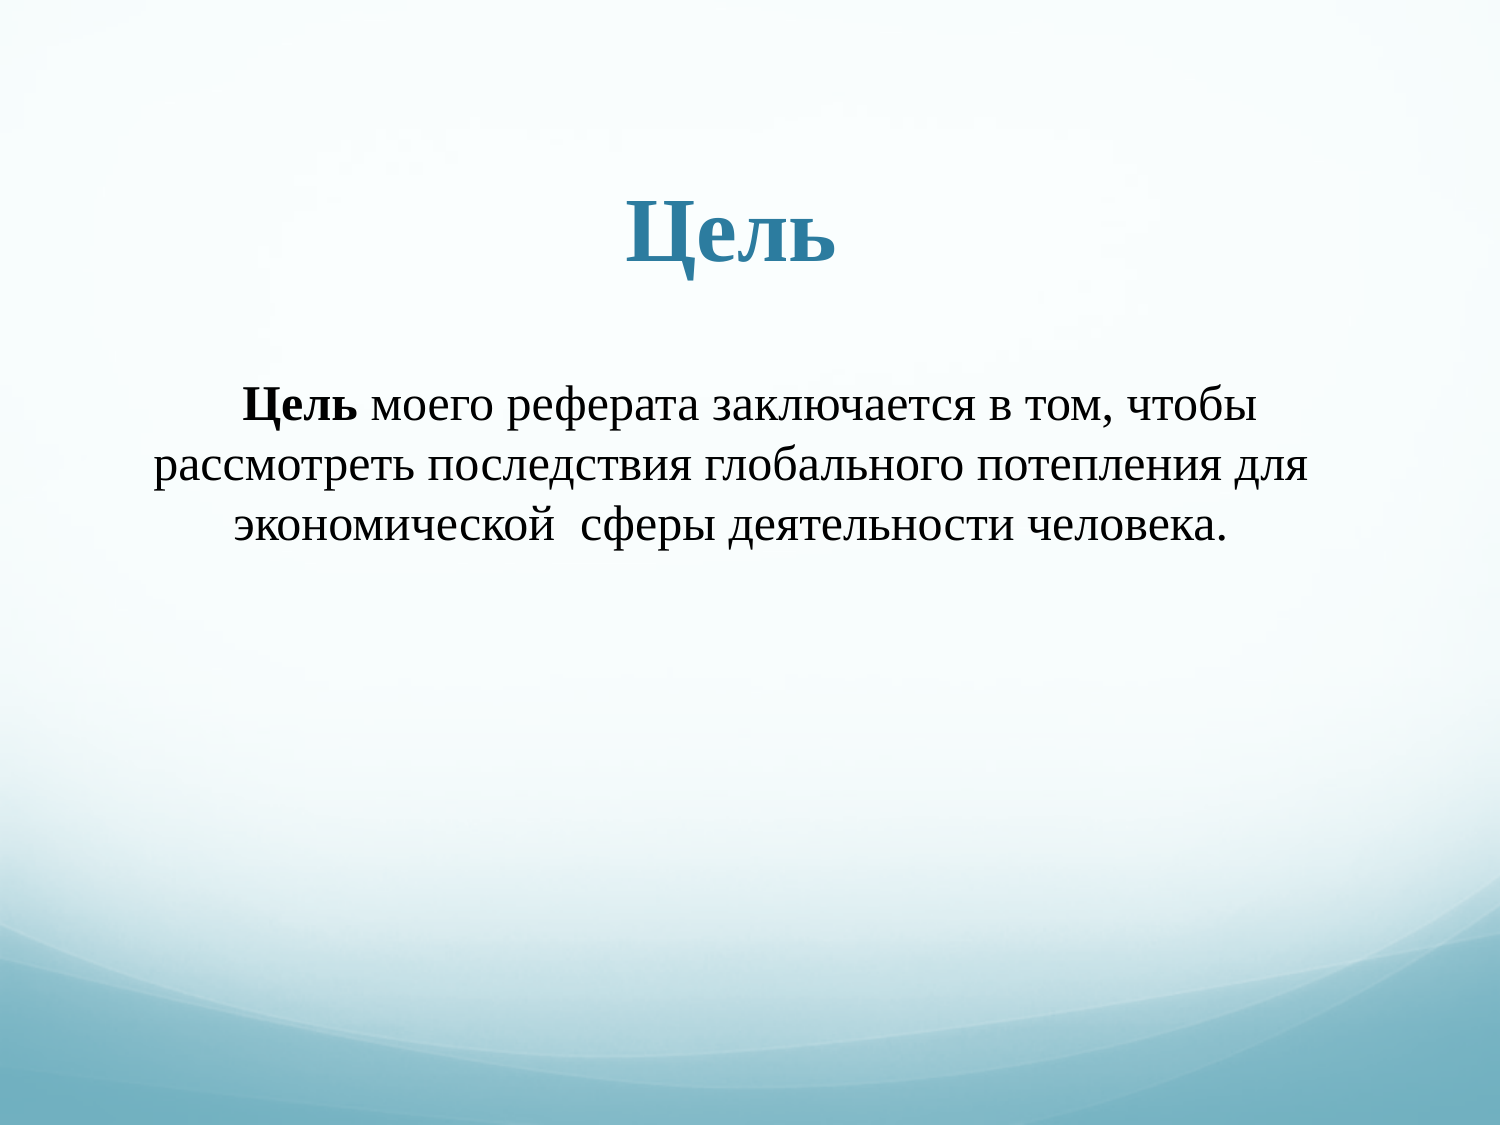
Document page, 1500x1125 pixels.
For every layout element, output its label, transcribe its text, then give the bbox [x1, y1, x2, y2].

title Цель [71, 67, 1391, 287]
list Цель моего реферата заключается в том, чтобы рассмотреть последствия глобального потепления для экономической сферы деятельности человека. [71, 363, 1391, 774]
